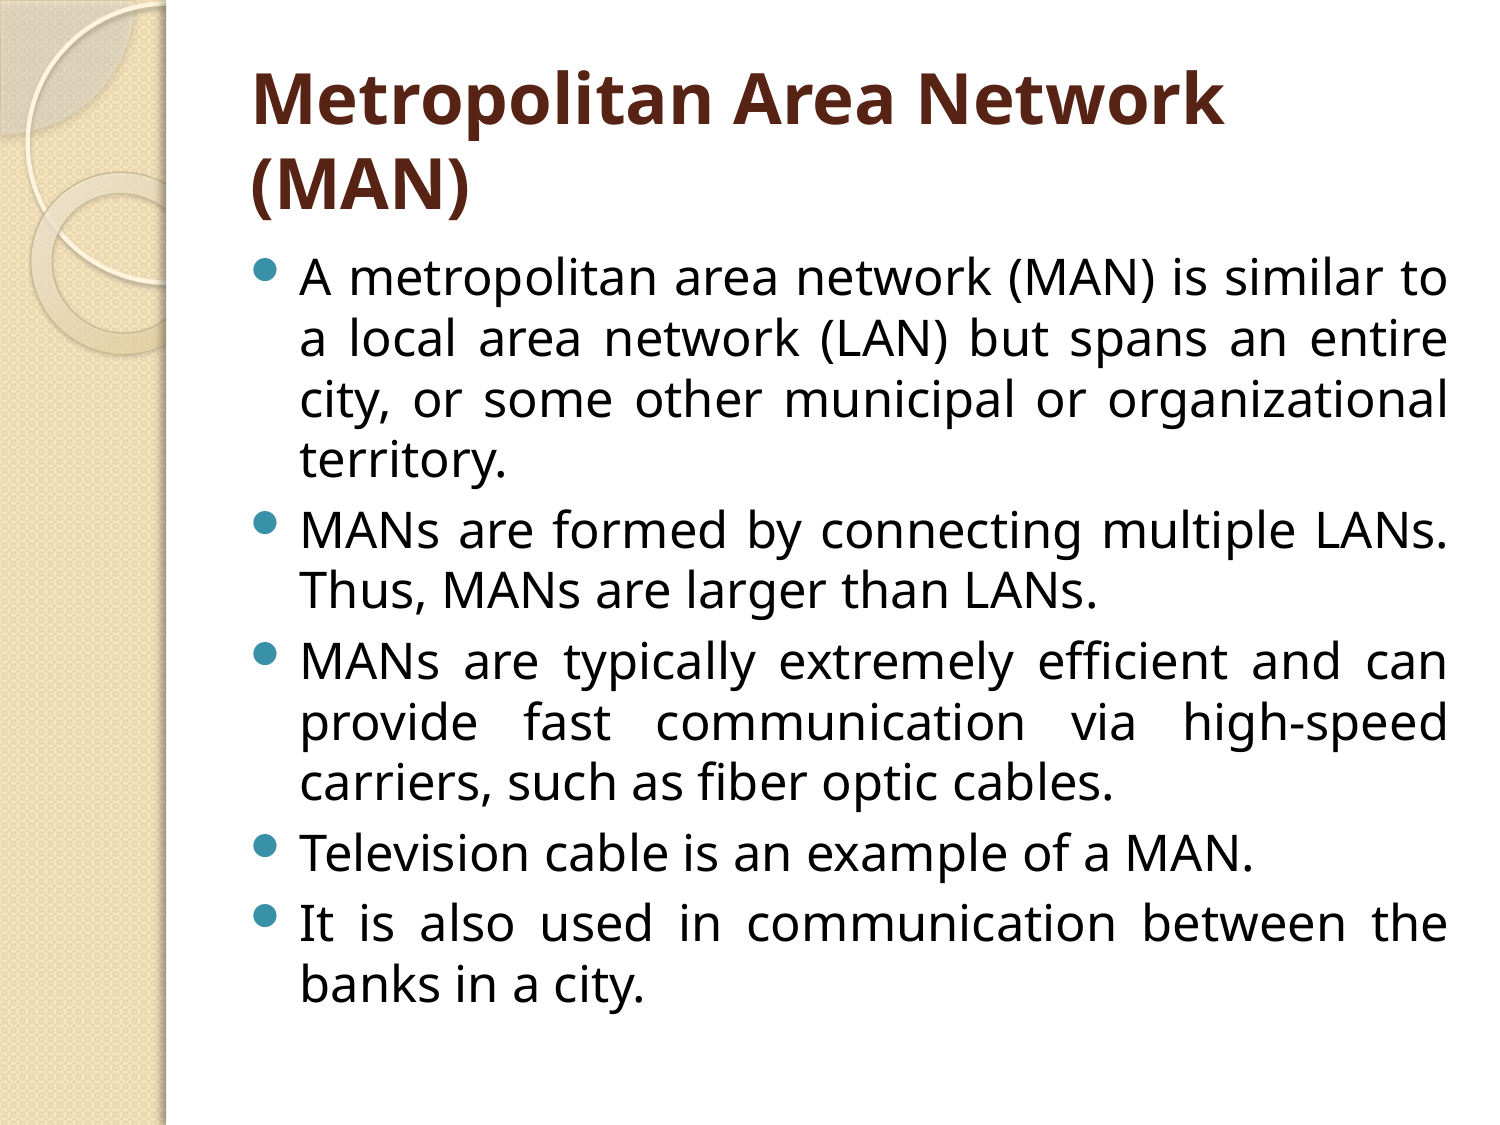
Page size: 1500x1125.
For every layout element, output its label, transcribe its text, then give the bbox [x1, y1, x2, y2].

title Metropolitan Area Network (MAN) [235, 45, 1466, 233]
list A metropolitan area network (MAN) is similar to a local area network (LAN) but spans an entire city, or some other municipal or organizational territory. MANs are formed by connecting multiple LANs. Thus, MANs are larger than LANs. MANs are typically extremely efficient and can provide fast communication via high-speed carriers, such as fiber optic cables. Television cable is an example of a MAN. It is also used in communication between the banks in a city. [235, 237, 1466, 1025]
